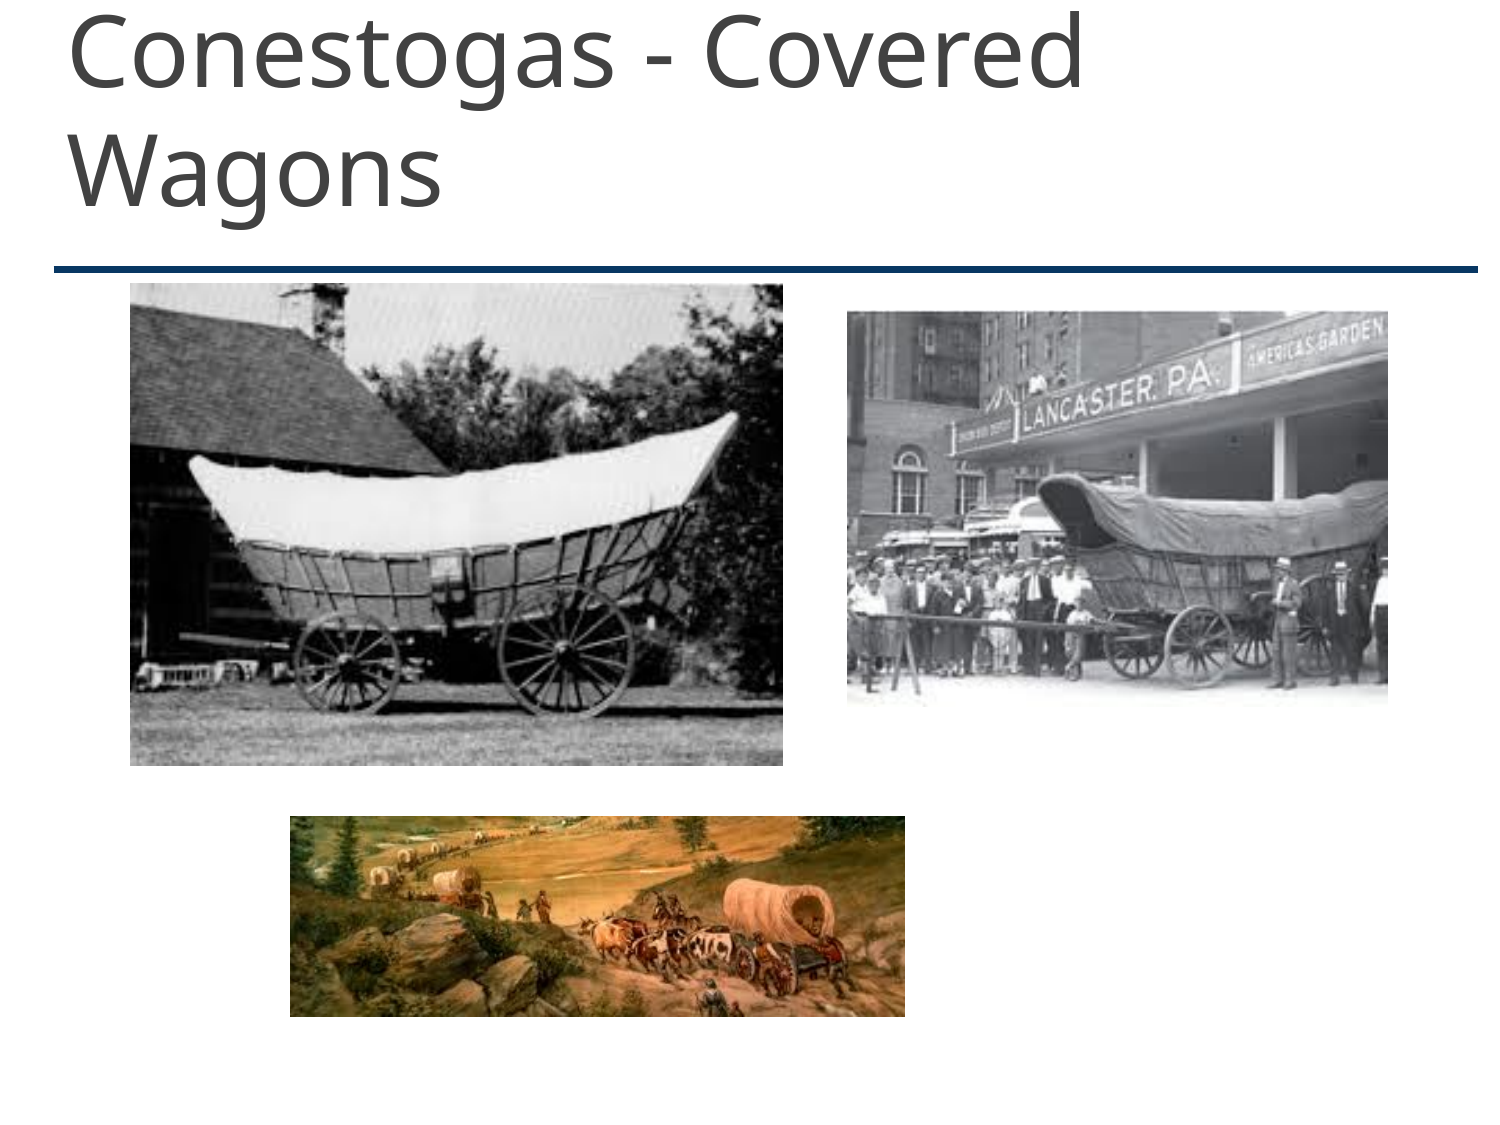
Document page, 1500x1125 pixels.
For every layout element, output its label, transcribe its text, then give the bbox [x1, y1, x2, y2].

picture [846, 310, 1388, 707]
picture [130, 283, 783, 766]
picture [290, 816, 906, 1017]
title Conestogas - Covered Wagons [51, 81, 1449, 242]
